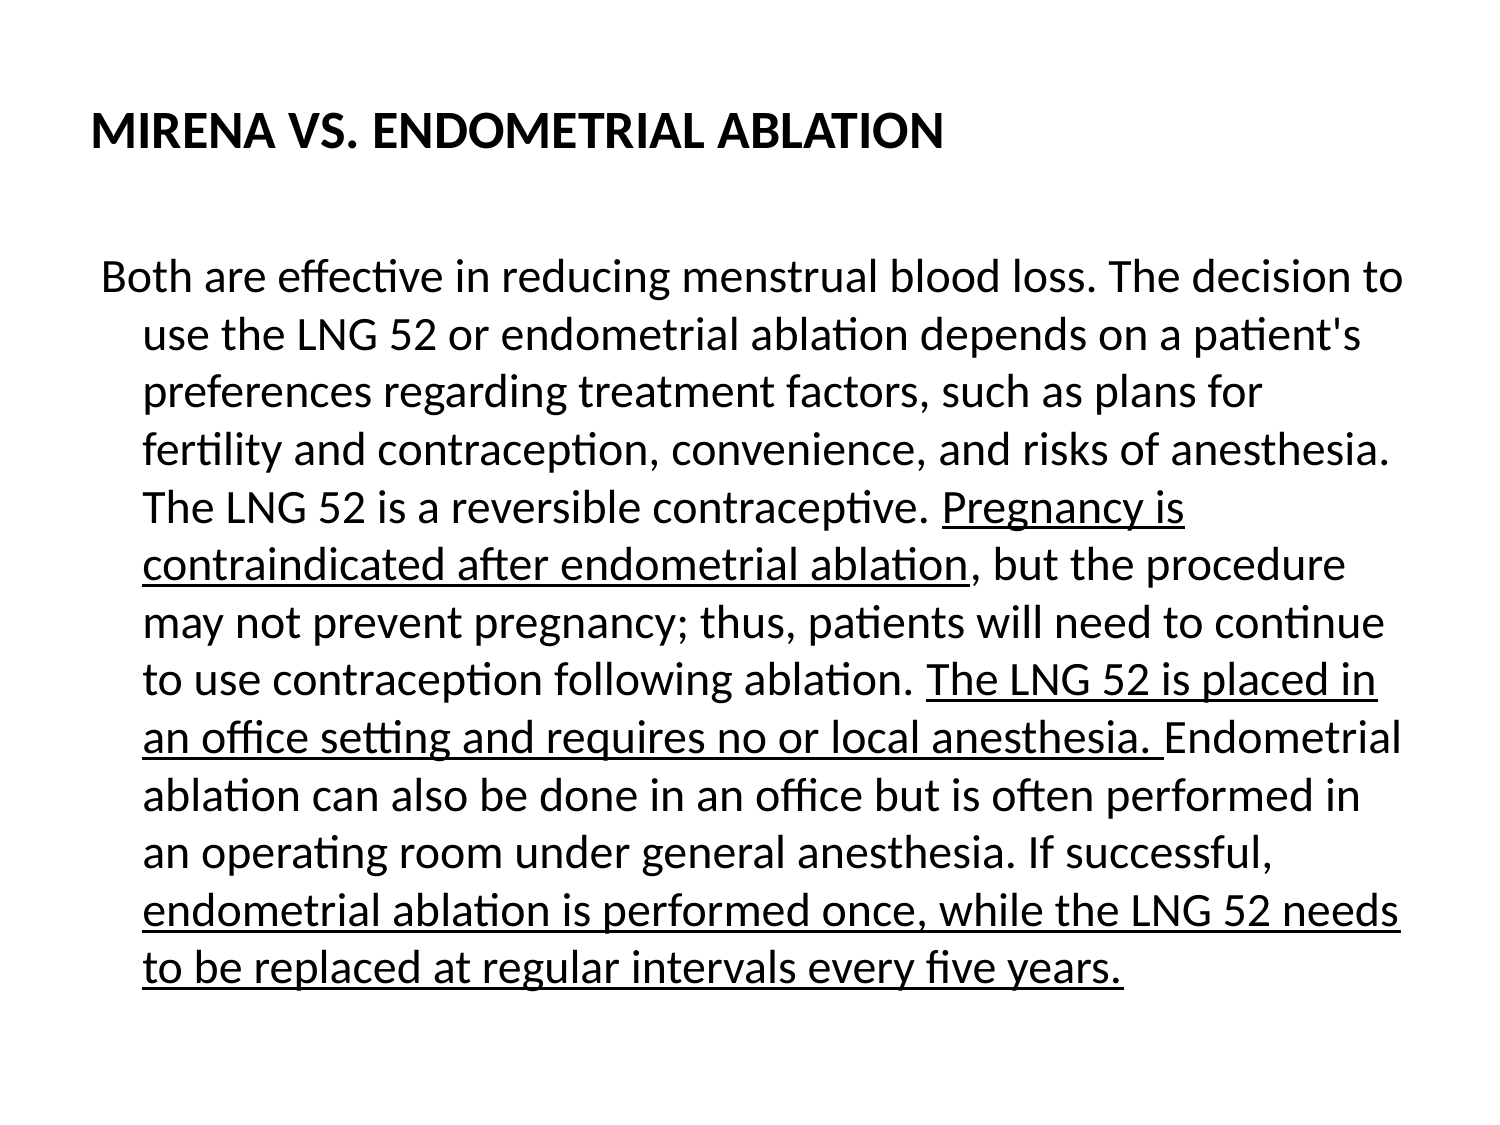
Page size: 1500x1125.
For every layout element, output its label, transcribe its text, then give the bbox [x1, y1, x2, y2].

list MIRENA VS. ENDOMETRIAL ABLATION Both are effective in reducing menstrual blood loss. The decision to use the LNG 52 or endometrial ablation depends on a patient's preferences regarding treatment factors, such as plans for fertility and contraception, convenience, and risks of anesthesia. The LNG 52 is a reversible contraceptive. Pregnancy is contraindicated after endometrial ablation, but the procedure may not prevent pregnancy; thus, patients will need to continue to use contraception following ablation. The LNG 52 is placed in an office setting and requires no or local anesthesia. Endometrial ablation can also be done in an office but is often performed in an operating room under general anesthesia. If successful, endometrial ablation is performed once, while the LNG 52 needs to be replaced at regular intervals every five years. [75, 87, 1425, 1063]
